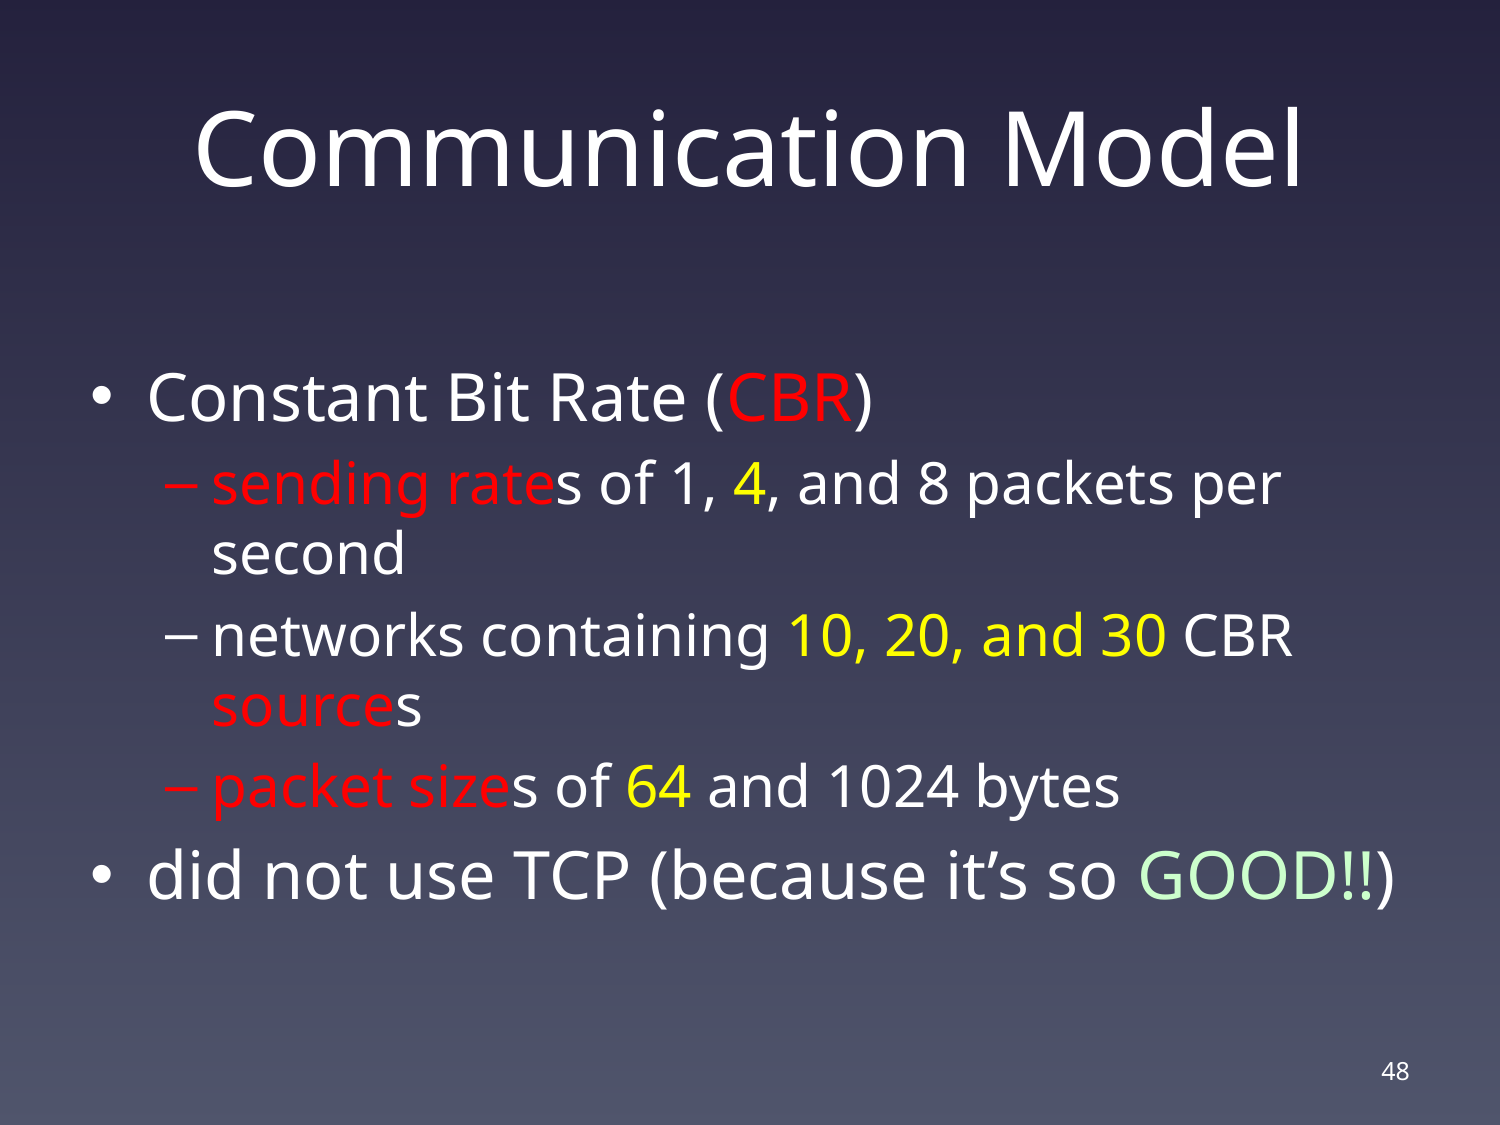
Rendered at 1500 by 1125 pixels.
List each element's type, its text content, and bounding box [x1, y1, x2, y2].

title Communication Model [75, 75, 1425, 262]
list Constant Bit Rate (CBR) sending rates of 1, 4, and 8 packets per second networks containing 10, 20, and 30 CBR sources packet sizes of 64 and 1024 bytes did not use TCP (because it’s so GOOD!!) [75, 262, 1425, 1005]
slide_number 47 [1074, 1042, 1425, 1103]
